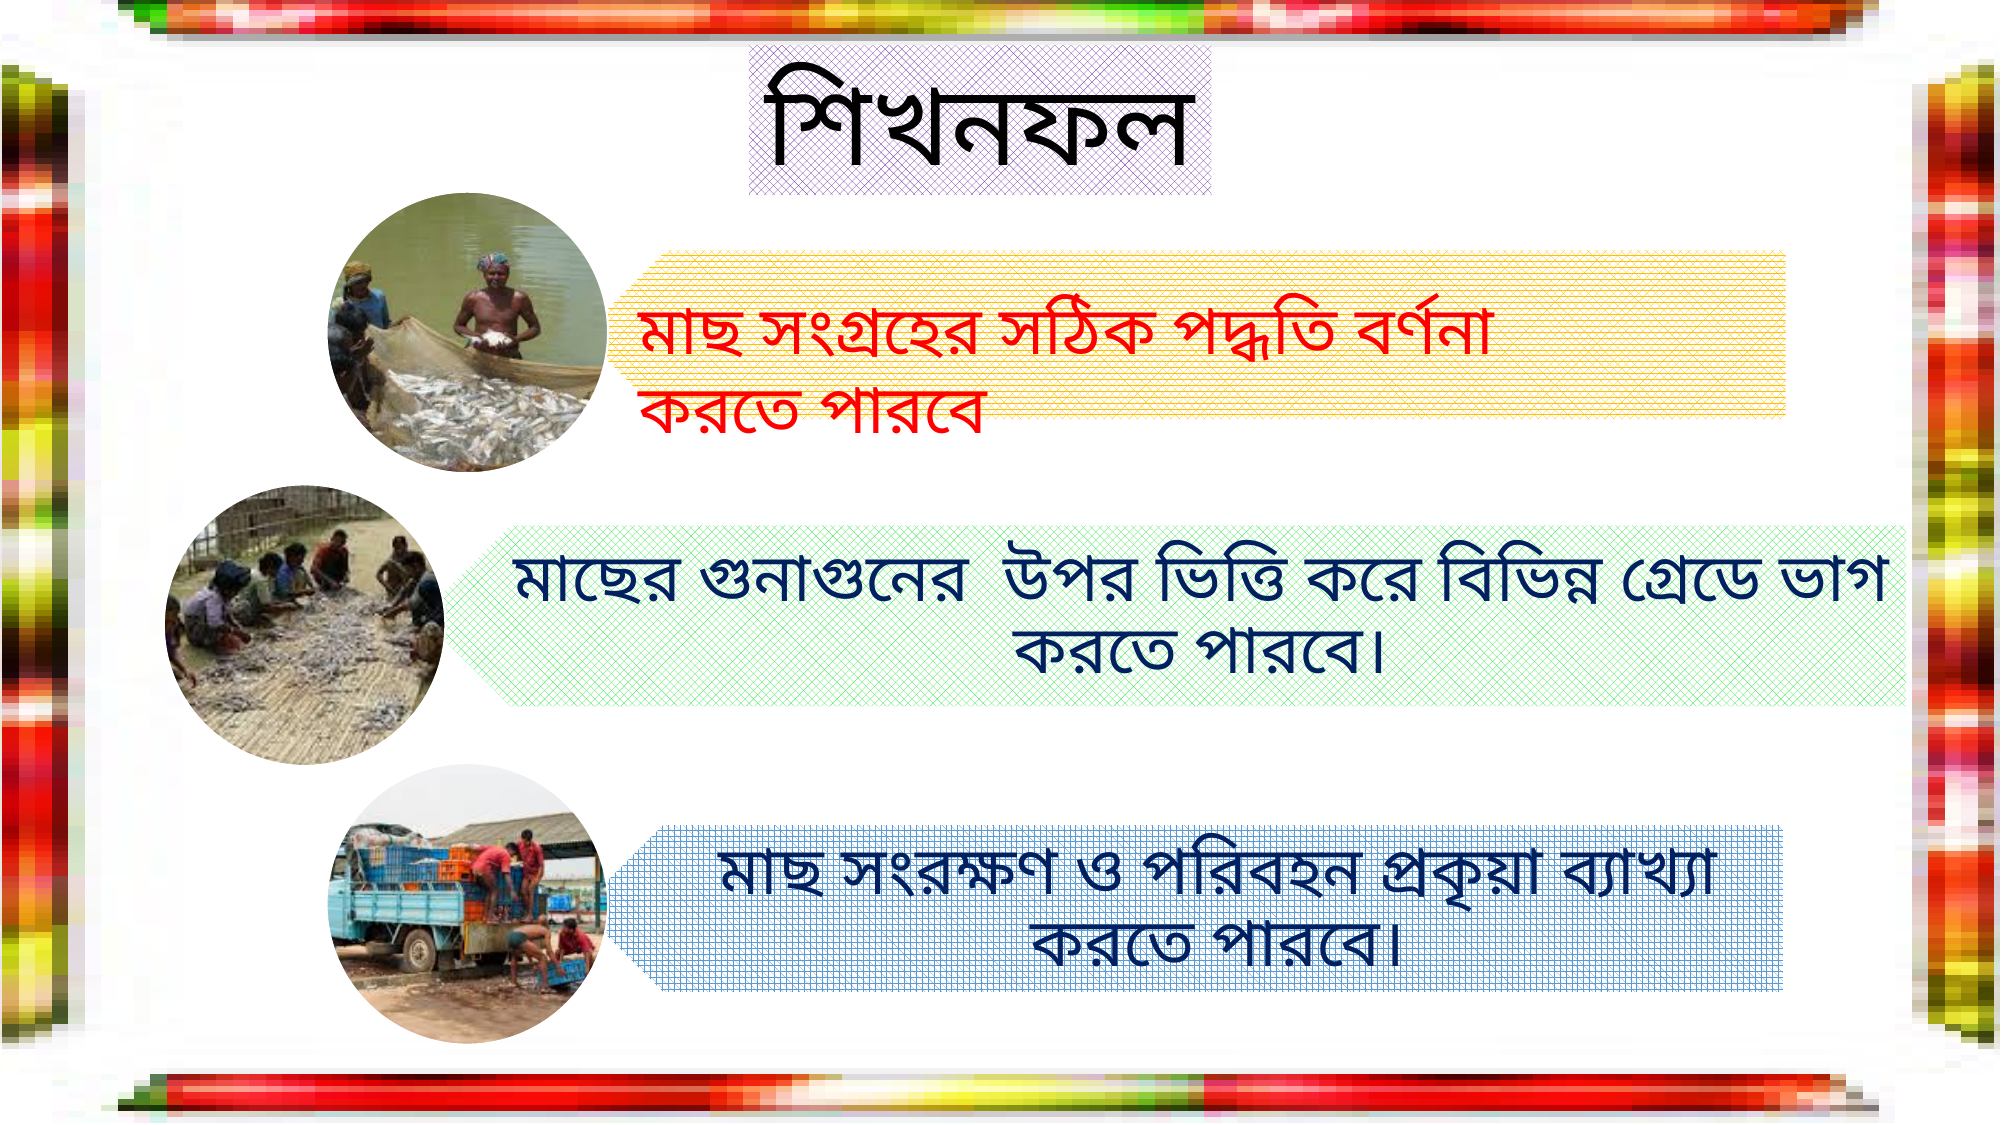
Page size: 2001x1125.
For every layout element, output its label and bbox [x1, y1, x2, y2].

picture [0, 0, 2000, 1125]
text_box [92, 191, 1907, 1045]
